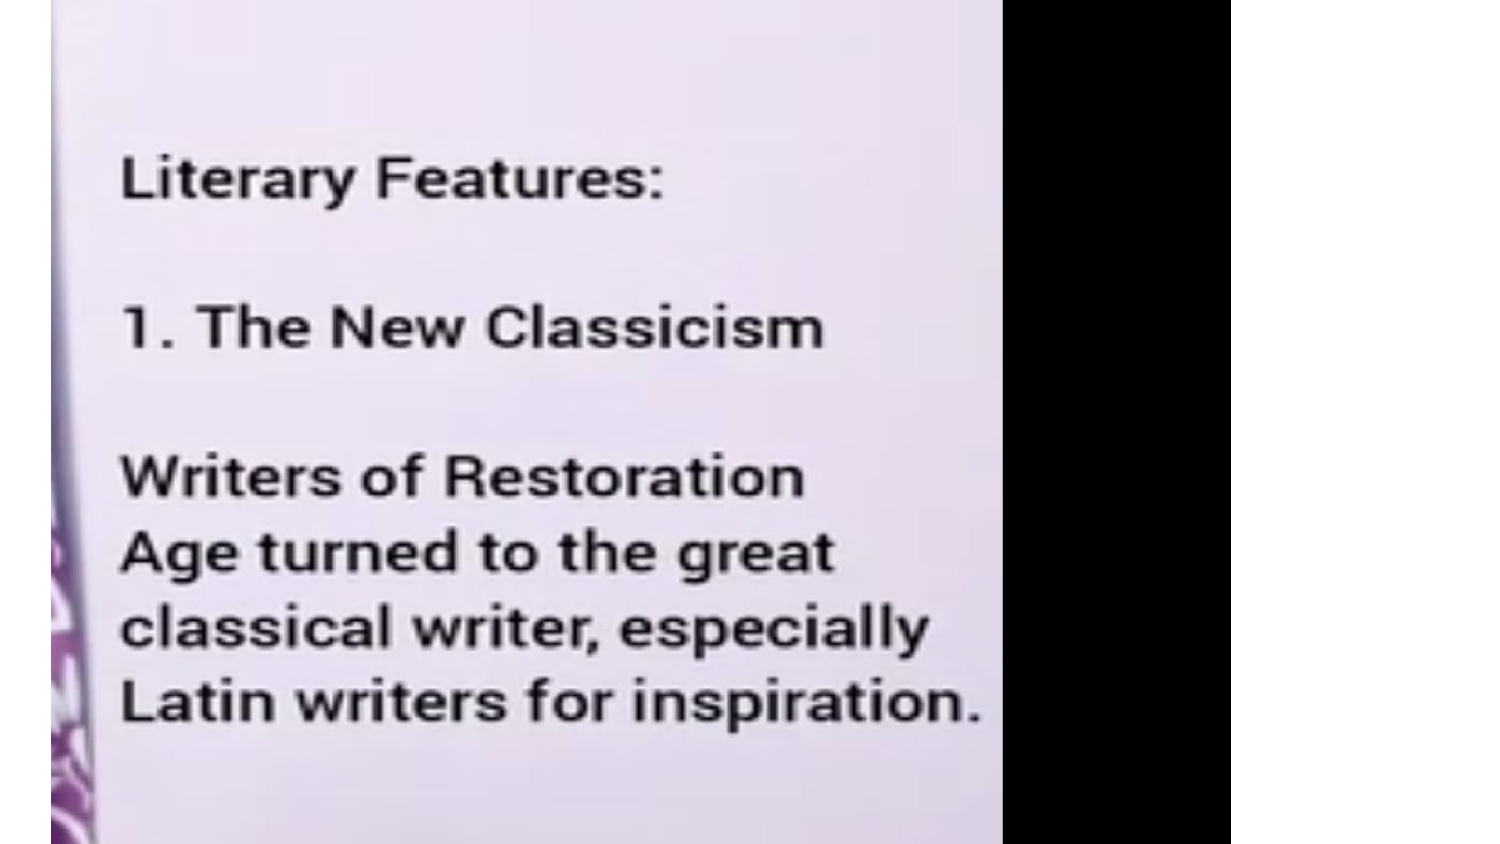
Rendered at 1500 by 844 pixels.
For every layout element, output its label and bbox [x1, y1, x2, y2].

picture [50, 0, 1231, 844]
